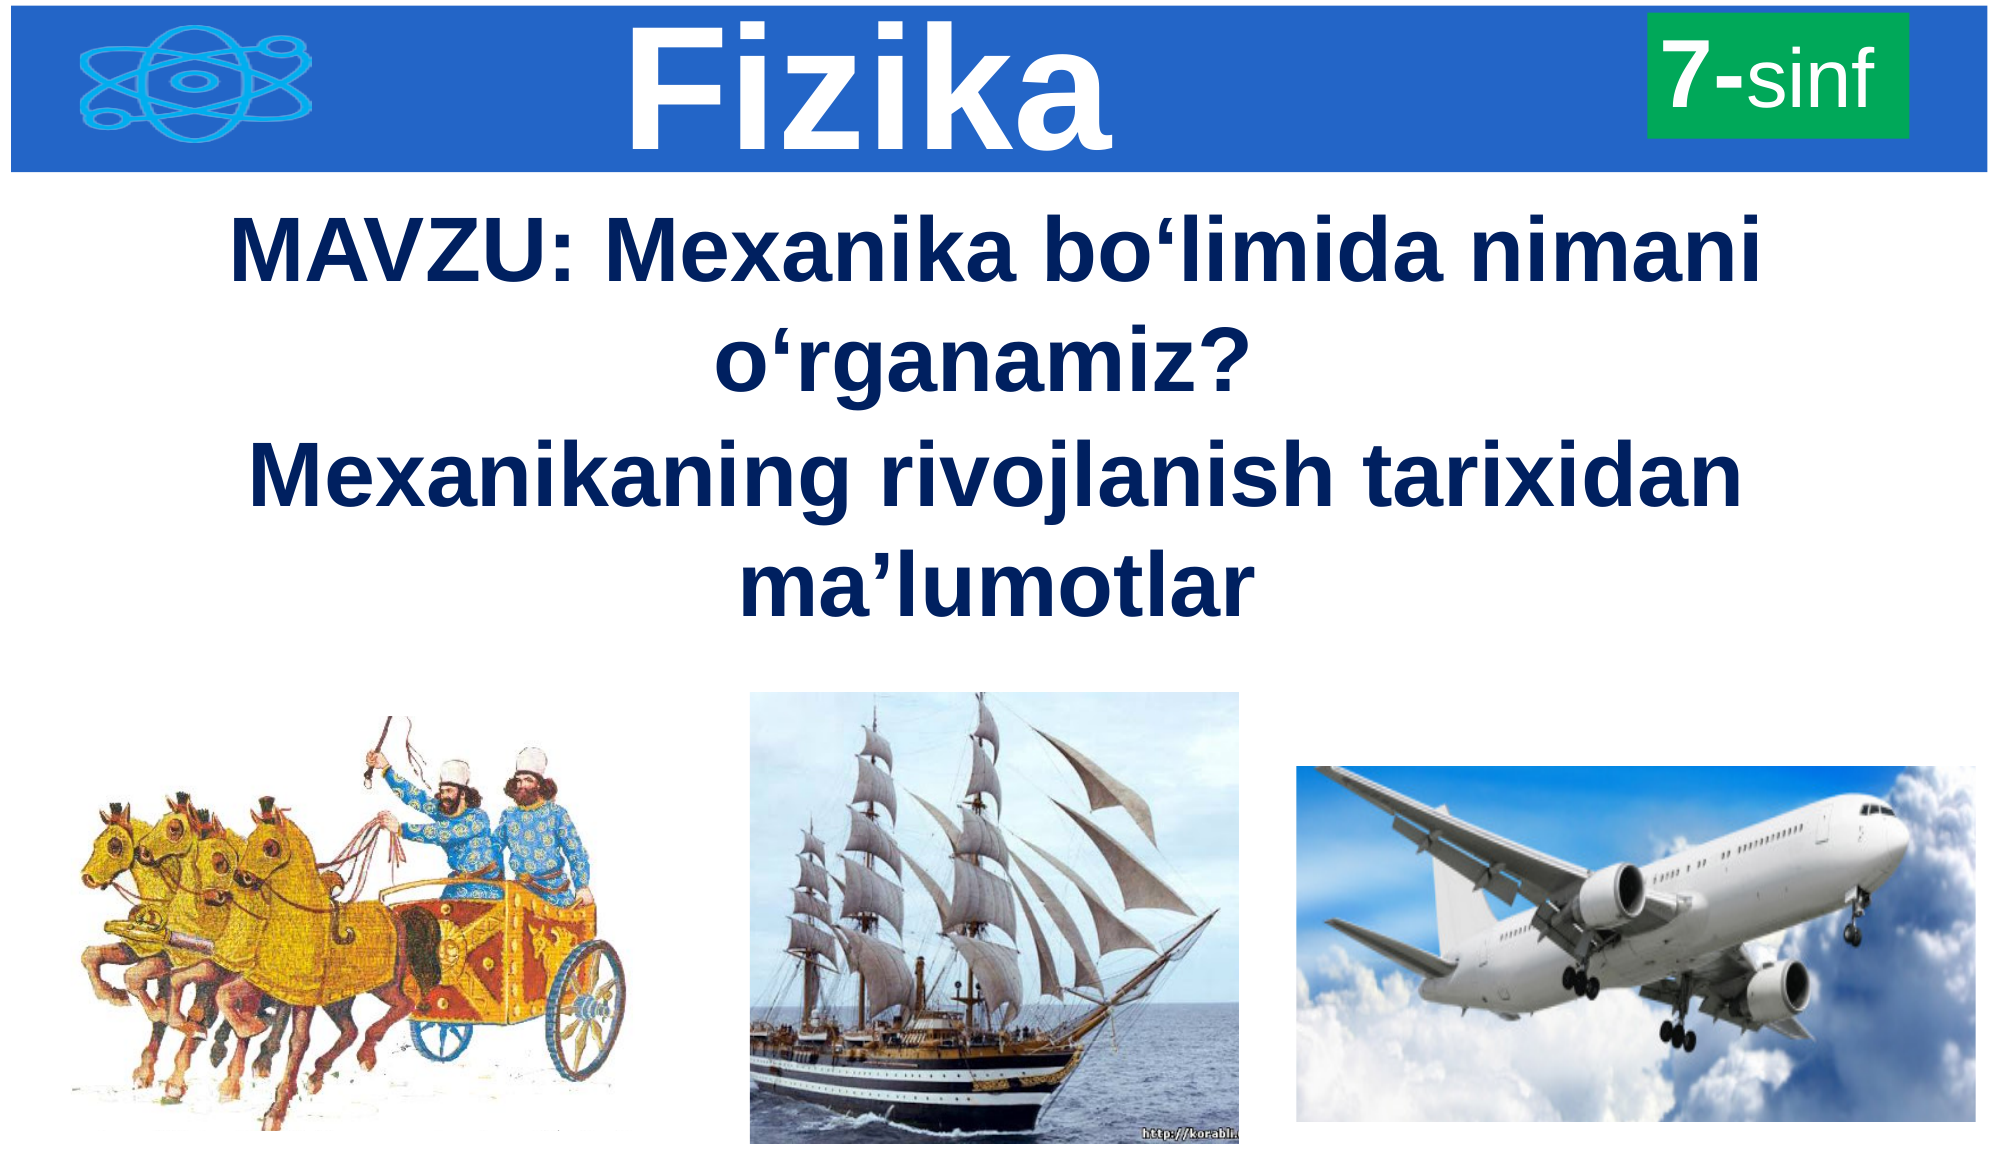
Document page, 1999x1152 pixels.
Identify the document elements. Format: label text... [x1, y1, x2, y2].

text_box [1647, 12, 1910, 139]
text_box [11, 5, 485, 173]
picture [749, 691, 1240, 1144]
picture [1296, 766, 1976, 1123]
text_box [1243, 5, 1988, 173]
text_box [79, 25, 312, 143]
picture [70, 716, 642, 1131]
text_box Fizika [485, 0, 1243, 185]
text_box 7-sinf [1635, 5, 1899, 128]
text_box MAVZU: Mexanika bo‘limida nimani o‘rganamiz? Mexanikaning rivojlanish tarixidan ma’lumotlar [63, 185, 1925, 635]
